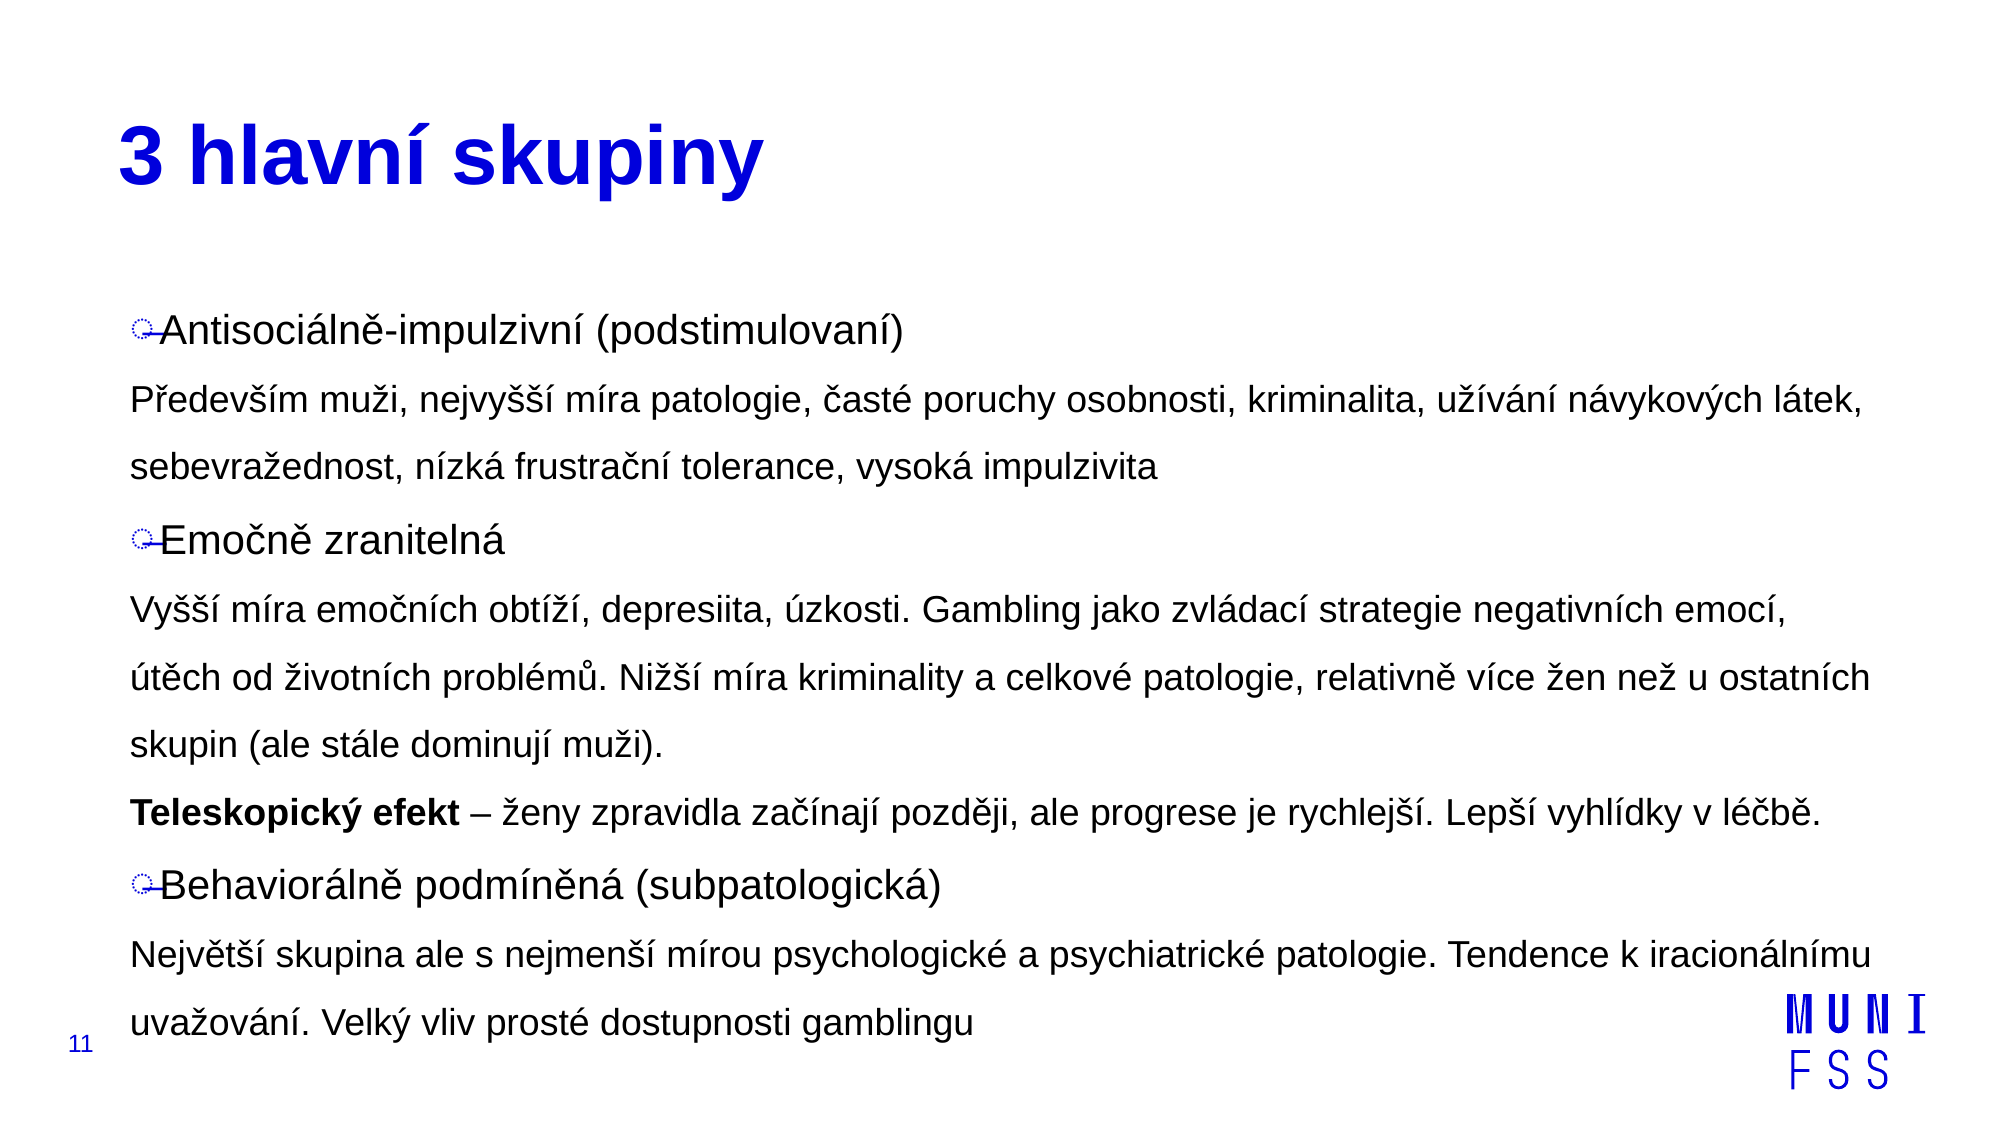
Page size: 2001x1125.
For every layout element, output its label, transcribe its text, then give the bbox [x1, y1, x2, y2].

slide_number 11 [67, 1021, 110, 1063]
list Antisociálně-impulzivní (podstimulovaní) Především muži, nejvyšší míra patologie, časté poruchy osobnosti, kriminalita, užívání návykových látek, sebevražednost, nízká frustrační tolerance, vysoká impulzivita Emočně zranitelná Vyšší míra emočních obtíží, depresiita, úzkosti. Gambling jako zvládací strategie negativních emocí, útěch od životních problémů. Nižší míra kriminality a celkové patologie, relativně více žen než u ostatních skupin (ale stále dominují muži). Teleskopický efekt – ženy zpravidla začínají později, ale progrese je rychlejší. Lepší vyhlídky v léčbě. Behaviorálně podmíněná (subpatologická) Největší skupina ale s nejmenší mírou psychologické a psychiatrické patologie. Tendence k iracionálnímu uvažování. Velký vliv prosté dostupnosti gamblingu [118, 277, 1883, 957]
title 3 hlavní skupiny [118, 118, 1883, 193]
